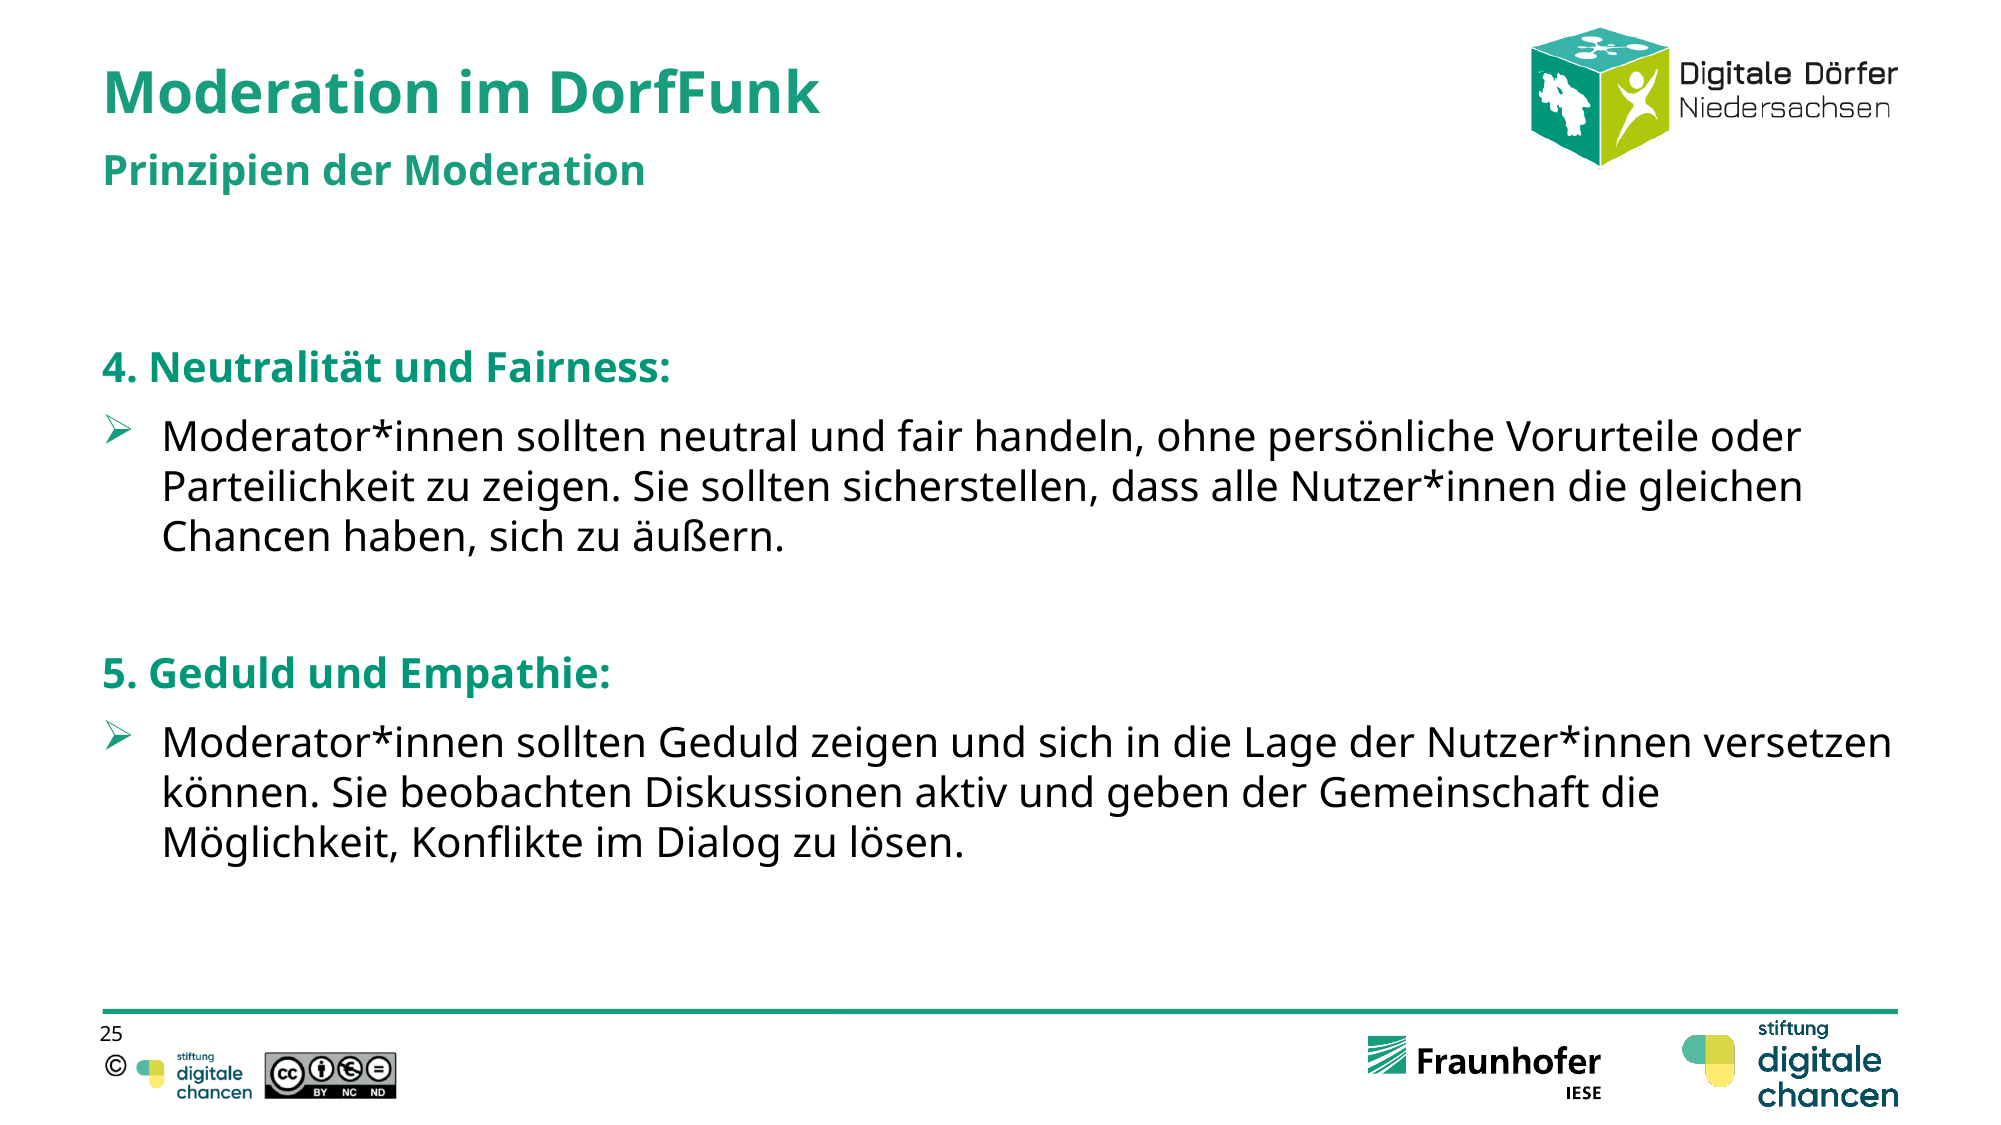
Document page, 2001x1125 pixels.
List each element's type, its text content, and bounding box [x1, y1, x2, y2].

list 4. Neutralität und Fairness: Moderator*innen sollten neutral und fair handeln, ohne persönliche Vorurteile oder Parteilichkeit zu zeigen. Sie sollten sicherstellen, dass alle Nutzer*innen die gleichen Chancen haben, sich zu äußern. 5. Geduld und Empathie: Moderator*innen sollten Geduld zeigen und sich in die Lage der Nutzer*innen versetzen können. Sie beobachten Diskussionen aktiv und geben der Gemeinschaft die Möglichkeit, Konflikte im Dialog zu lösen. [102, 218, 1898, 988]
picture [1529, 126, 1898, 143]
picture [1529, 26, 1898, 54]
title Moderation im DorfFunk [102, 54, 1898, 126]
picture [1682, 1020, 1898, 1107]
subtitle Prinzipien der Moderation [102, 143, 1898, 201]
picture [102, 1045, 399, 1106]
